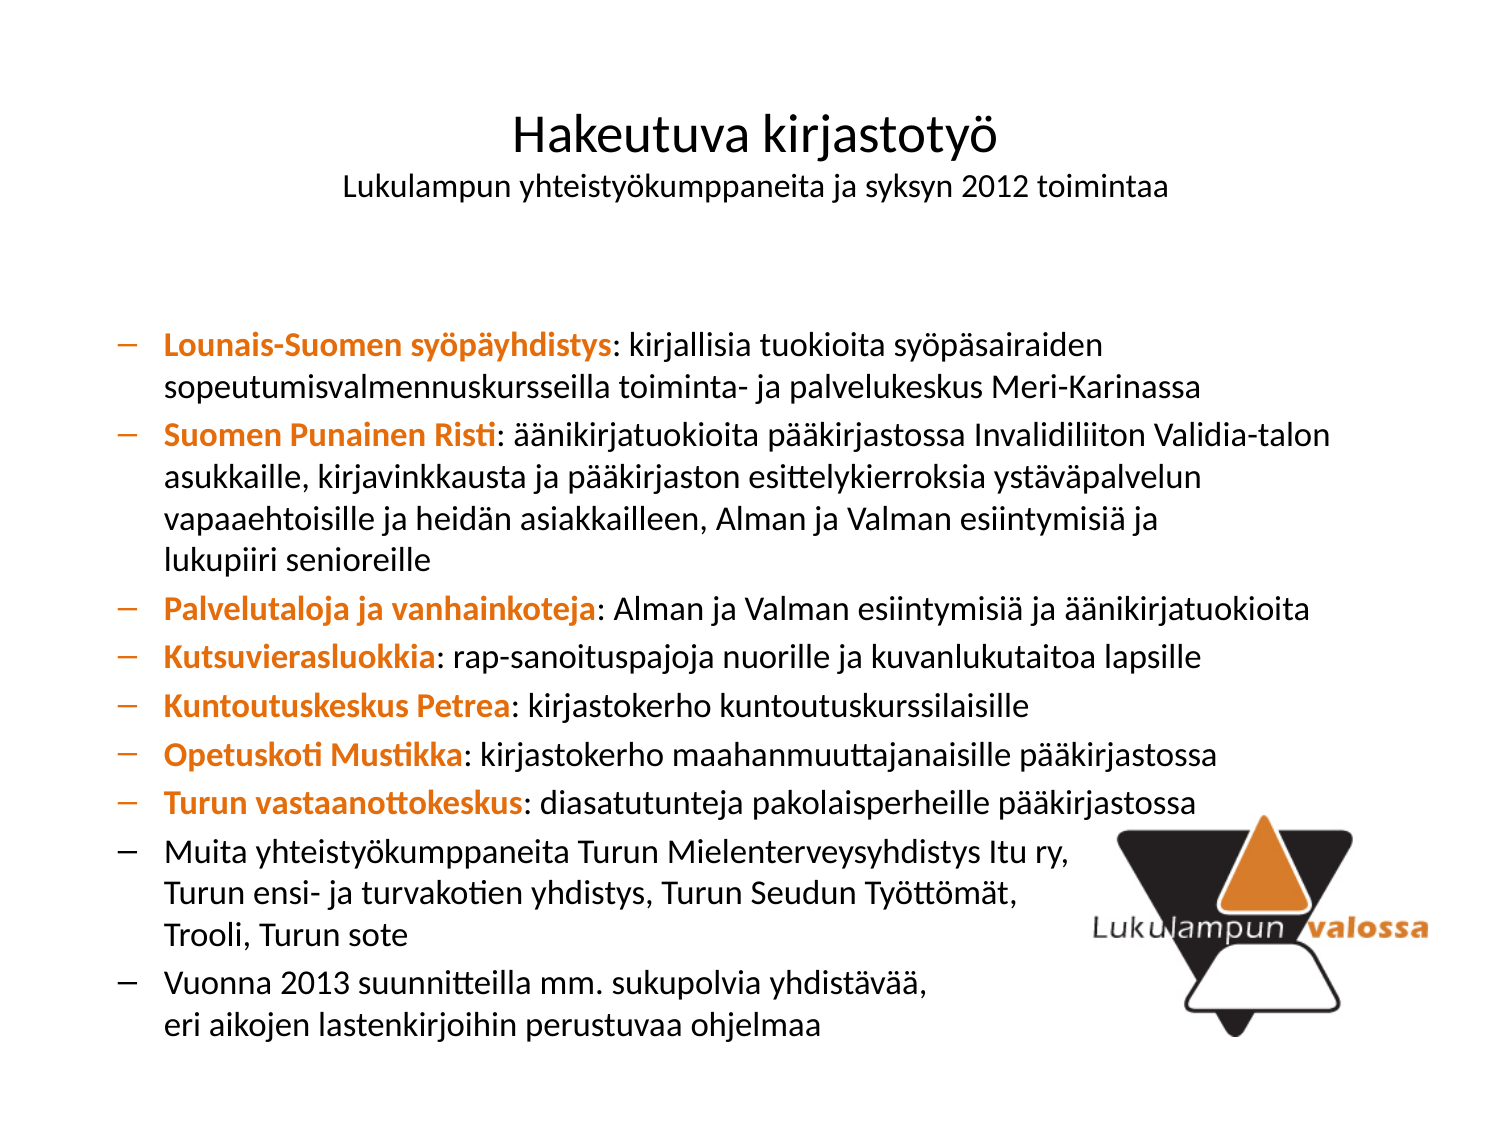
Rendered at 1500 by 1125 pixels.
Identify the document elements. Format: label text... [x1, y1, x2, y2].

list Lounais-Suomen syöpäyhdistys: kirjallisia tuokioita syöpäsairaiden sopeutumisvalmennuskursseilla toiminta- ja palvelukeskus Meri-Karinassa Suomen Punainen Risti: äänikirjatuokioita pääkirjastossa Invalidiliiton Validia-talon asukkaille, kirjavinkkausta ja pääkirjaston esittelykierroksia ystäväpalvelun vapaaehtoisille ja heidän asiakkailleen, Alman ja Valman esiintymisiä ja lukupiiri senioreille Palvelutaloja ja vanhainkoteja: Alman ja Valman esiintymisiä ja äänikirjatuokioita Kutsuvierasluokkia: rap-sanoituspajoja nuorille ja kuvanlukutaitoa lapsille Kuntoutuskeskus Petrea: kirjastokerho kuntoutuskurssilaisille Opetuskoti Mustikka: kirjastokerho maahanmuuttajanaisille pääkirjastossa Turun vastaanottokeskus: diasatutunteja pakolaisperheille pääkirjastossa Muita yhteistyökumppaneita Turun Mielenterveysyhdistys Itu ry, Turun ensi- ja turvakotien yhdistys, Turun Seudun Työttömät, Trooli, Turun sote Vuonna 2013 suunnitteilla mm. sukupolvia yhdistävää, eri aikojen lastenkirjoihin perustuvaa ohjelmaa [29, 314, 1380, 1057]
title Hakeutuva kirjastotyö Lukulampun yhteistyökumppaneita ja syksyn 2012 toimintaa [81, 90, 1431, 278]
picture [1092, 810, 1436, 1037]
